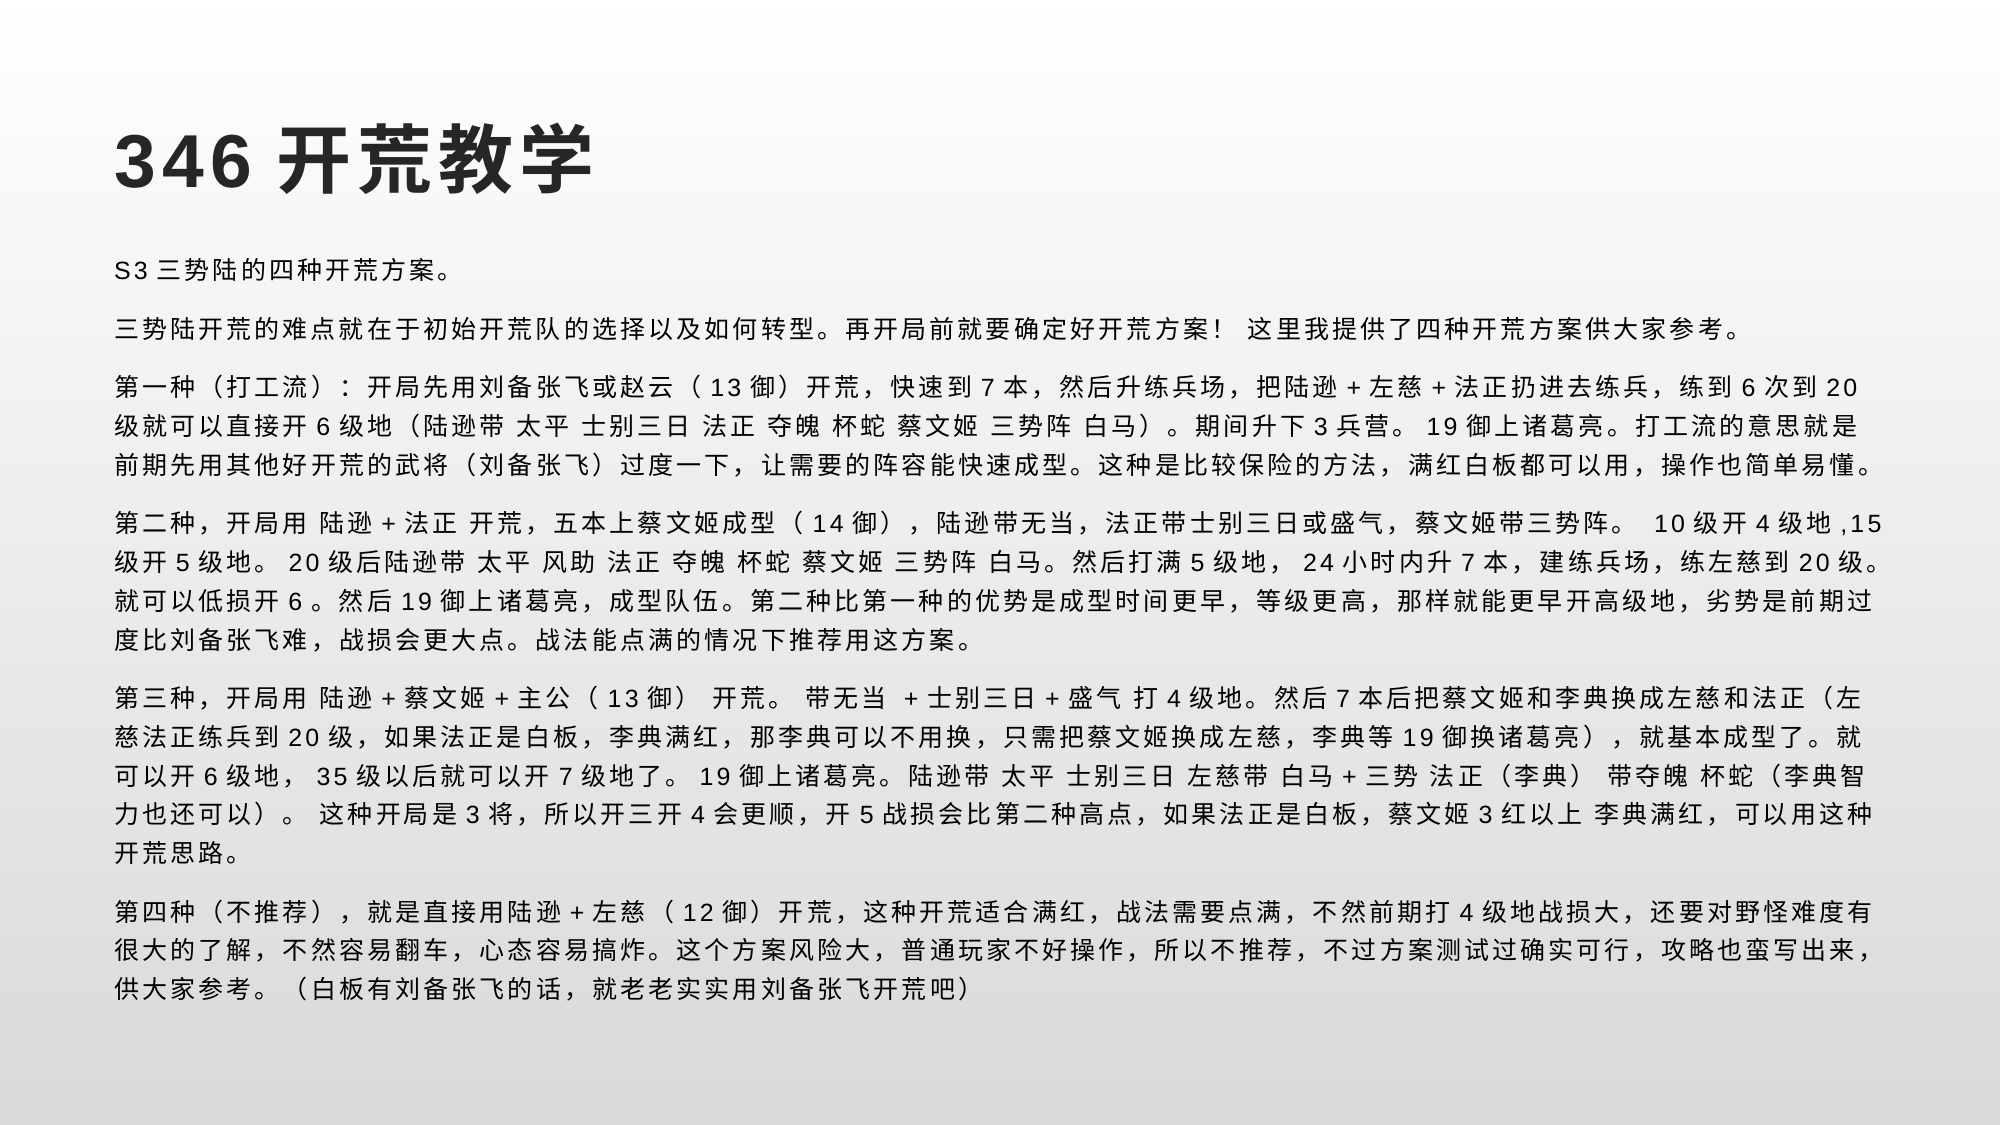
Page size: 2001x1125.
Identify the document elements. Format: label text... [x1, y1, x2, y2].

title 346开荒教学 [99, 99, 1900, 216]
list S3三势陆的四种开荒方案。 三势陆开荒的难点就在于初始开荒队的选择以及如何转型。再开局前就要确定好开荒方案！ 这里我提供了四种开荒方案供大家参考。 第一种（打工流）：开局先用刘备张飞或赵云（13御）开荒，快速到7本，然后升练兵场，把陆逊+左慈+法正扔进去练兵，练到6次到20级就可以直接开6级地（陆逊带 太平 士别三日 法正 夺魄 杯蛇 蔡文姬 三势阵 白马）。期间升下3兵营。19御上诸葛亮。打工流的意思就是前期先用其他好开荒的武将（刘备张飞）过度一下，让需要的阵容能快速成型。这种是比较保险的方法，满红白板都可以用，操作也简单易懂。 第二种，开局用 陆逊+法正 开荒，五本上蔡文姬成型（14御），陆逊带无当，法正带士别三日或盛气，蔡文姬带三势阵。 10级开4级地,15级开5级地。20级后陆逊带 太平 风助 法正 夺魄 杯蛇 蔡文姬 三势阵 白马。然后打满5级地，24小时内升7本，建练兵场，练左慈到20级。就可以低损开6。然后19御上诸葛亮，成型队伍。第二种比第一种的优势是成型时间更早，等级更高，那样就能更早开高级地，劣势是前期过度比刘备张飞难，战损会更大点。战法能点满的情况下推荐用这方案。 第三种，开局用 陆逊+蔡文姬+主公（13御） 开荒。 带无当 +士别三日+盛气 打4级地。然后7本后把蔡文姬和李典换成左慈和法正（左慈法正练兵到20级，如果法正是白板，李典满红，那李典可以不用换，只需把蔡文姬换成左慈，李典等19御换诸葛亮），就基本成型了。就可以开6级地，35级以后就可以开7级地了。19御上诸葛亮。陆逊带 太平 士别三日 左慈带 白马+三势 法正（李典） 带夺魄 杯蛇（李典智力也还可以）。 这种开局是3将，所以开三开4会更顺，开5战损会比第二种高点，如果法正是白板，蔡文姬3红以上 李典满红，可以用这种开荒思路。 第四种（不推荐），就是直接用陆逊+左慈（12御）开荒，这种开荒适合满红，战法需要点满，不然前期打4级地战损大，还要对野怪难度有很大的了解，不然容易翻车，心态容易搞炸。这个方案风险大，普通玩家不好操作，所以不推荐，不过方案测试过确实可行，攻略也蛮写出来，供大家参考。（白板有刘备张飞的话，就老老实实用刘备张飞开荒吧） [99, 238, 1899, 1020]
